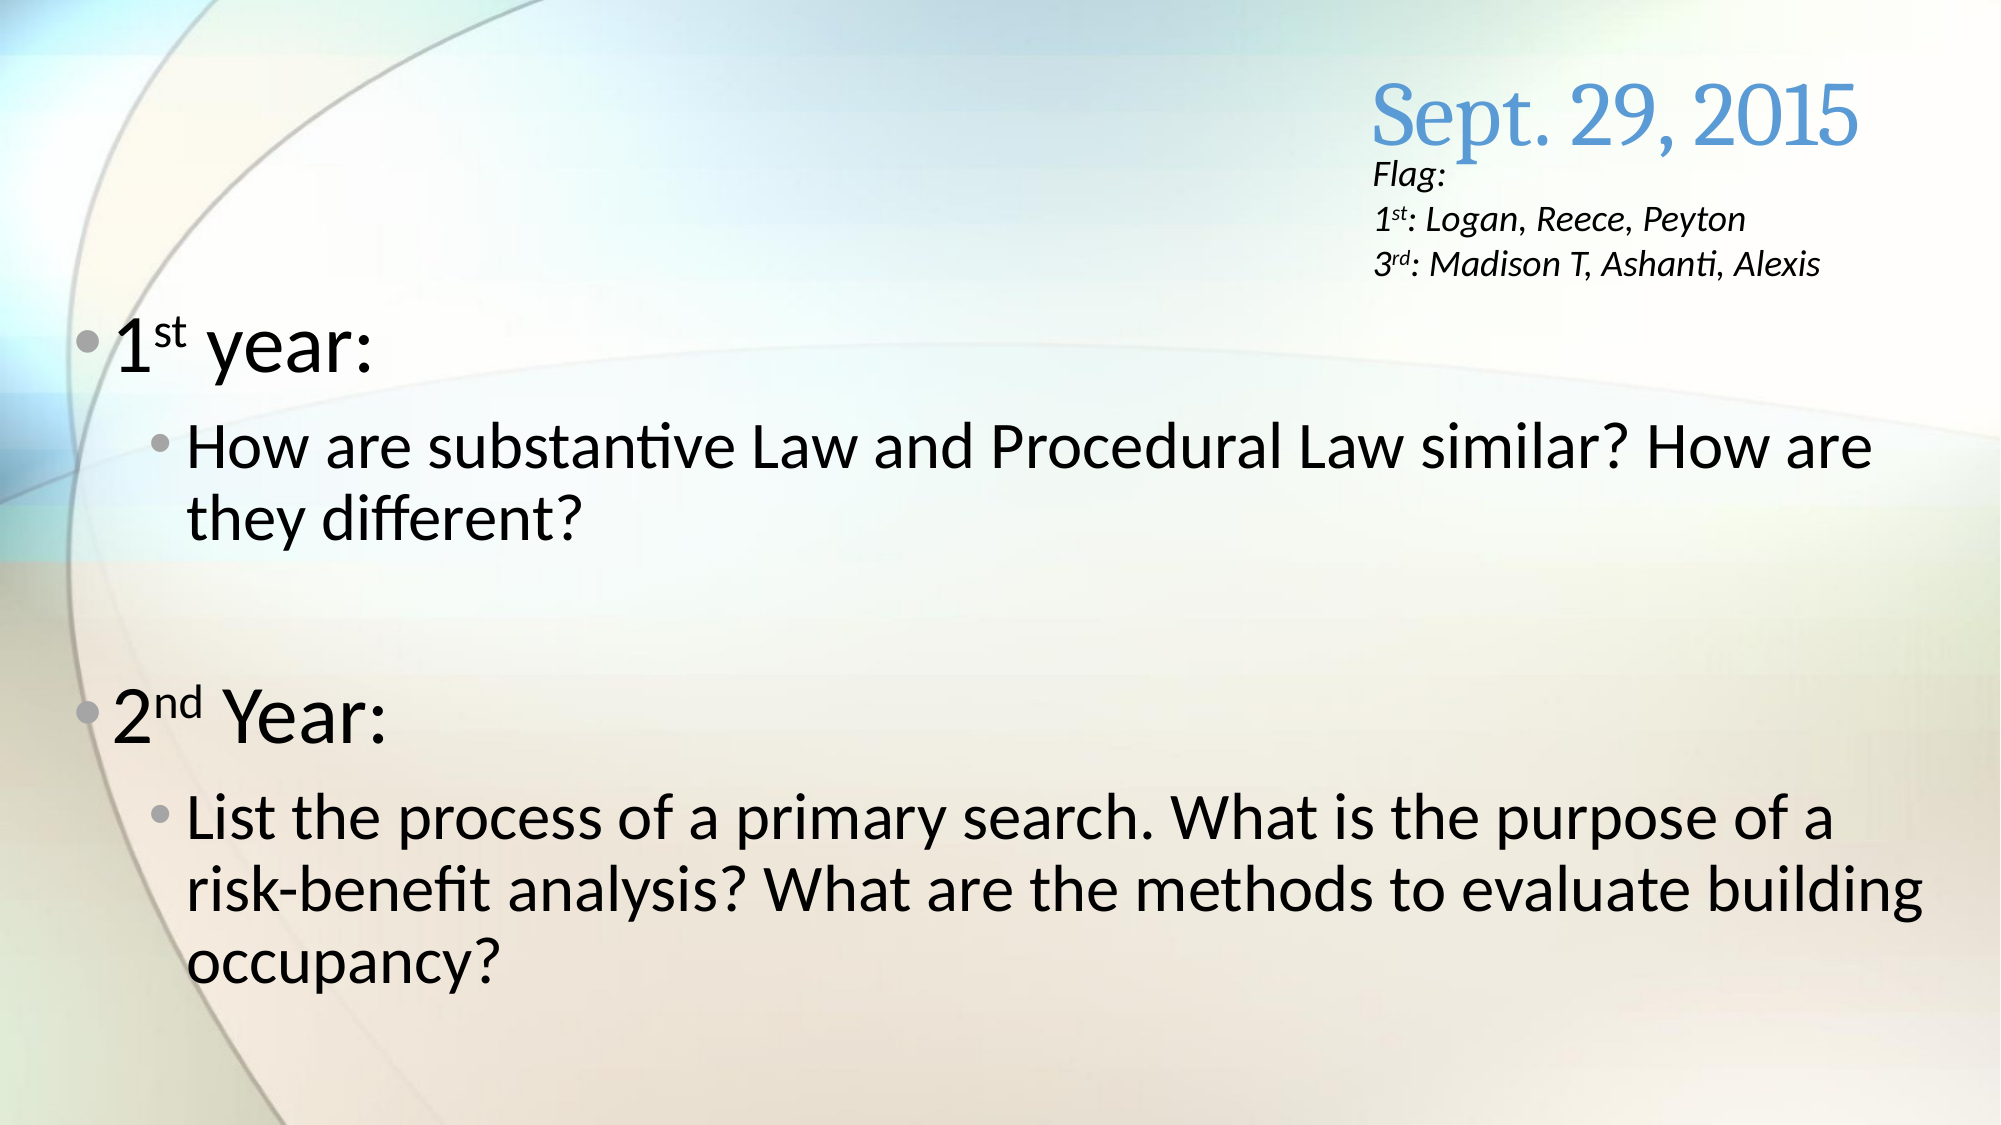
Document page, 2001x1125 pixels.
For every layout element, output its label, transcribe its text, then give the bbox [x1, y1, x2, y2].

text_box Flag: 1st: Logan, Reece, Peyton 3rd: Madison T, Ashanti, Alexis [1358, 141, 1979, 292]
list 1st year: How are substantive Law and Procedural Law similar? How are they different? 2nd Year: List the process of a primary search. What is the purpose of a risk-benefit analysis? What are the methods to evaluate building occupancy? [58, 293, 1979, 1089]
picture [0, 0, 2001, 1125]
title Sept. 29, 2015 [1358, 0, 2000, 218]
